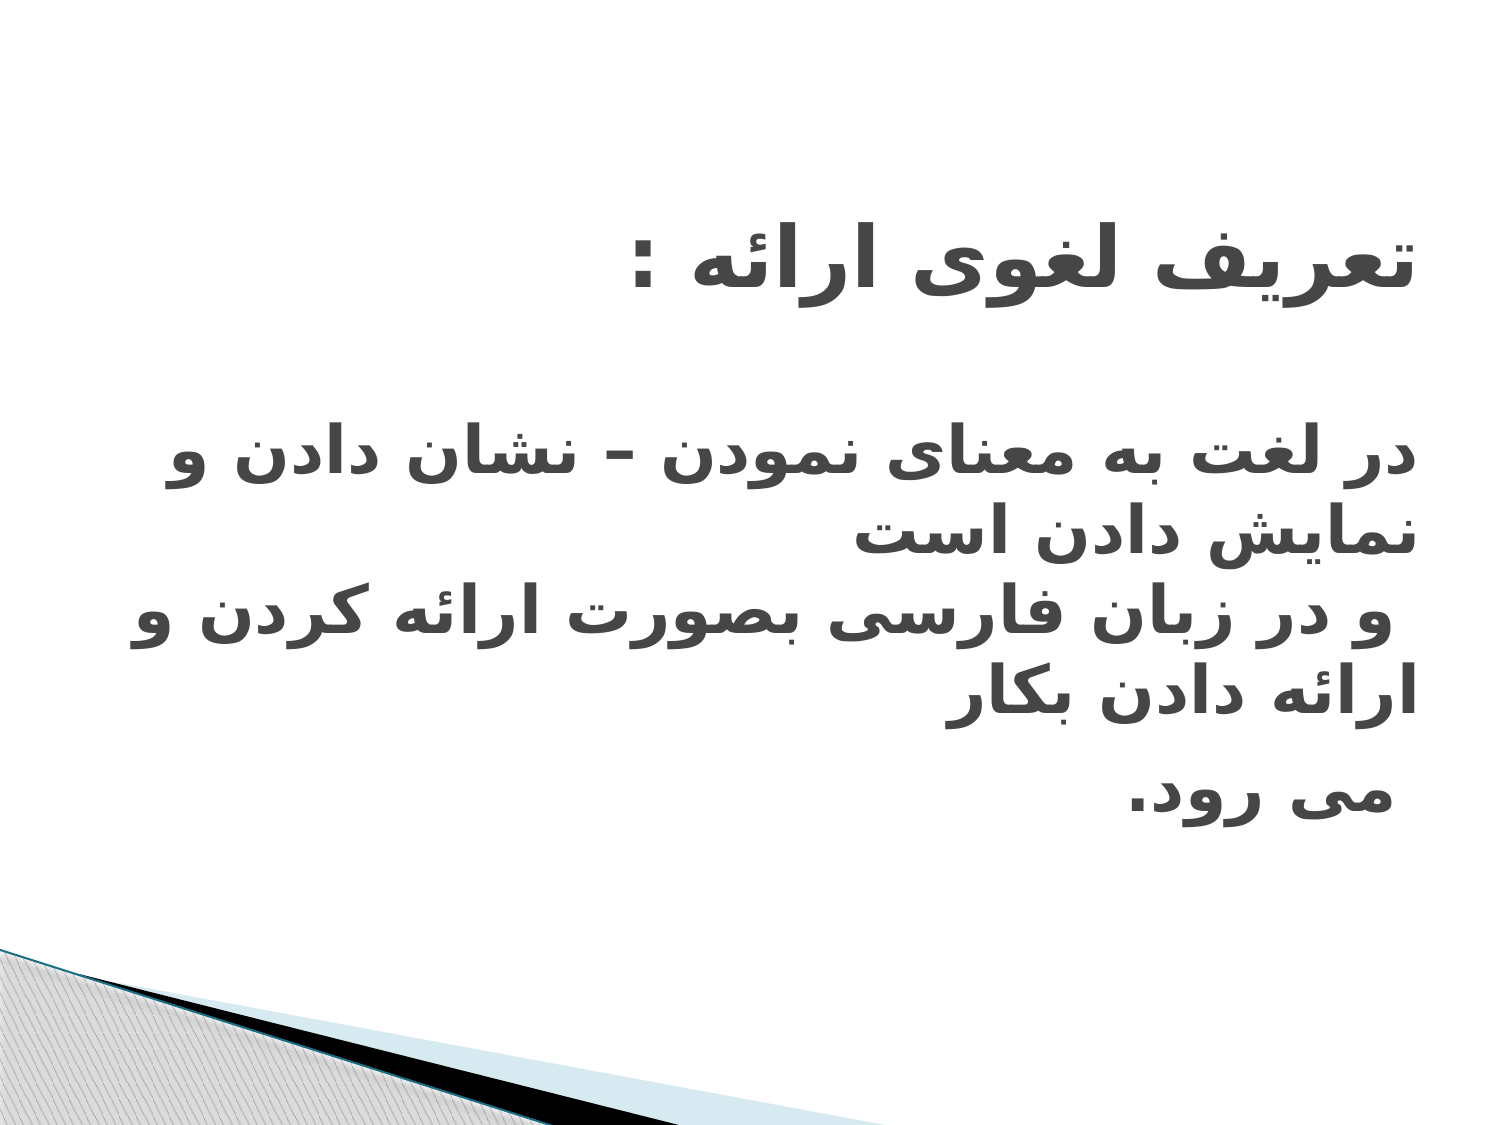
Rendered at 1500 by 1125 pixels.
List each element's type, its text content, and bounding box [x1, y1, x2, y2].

title تعریف لغوی ارائه : در لغت به معنای نمودن – نشان دادن و نمایش دادن است و در زبان فارسی بصورت ارائه کردن و ارائه دادن بکار می رود. [75, 172, 1436, 858]
